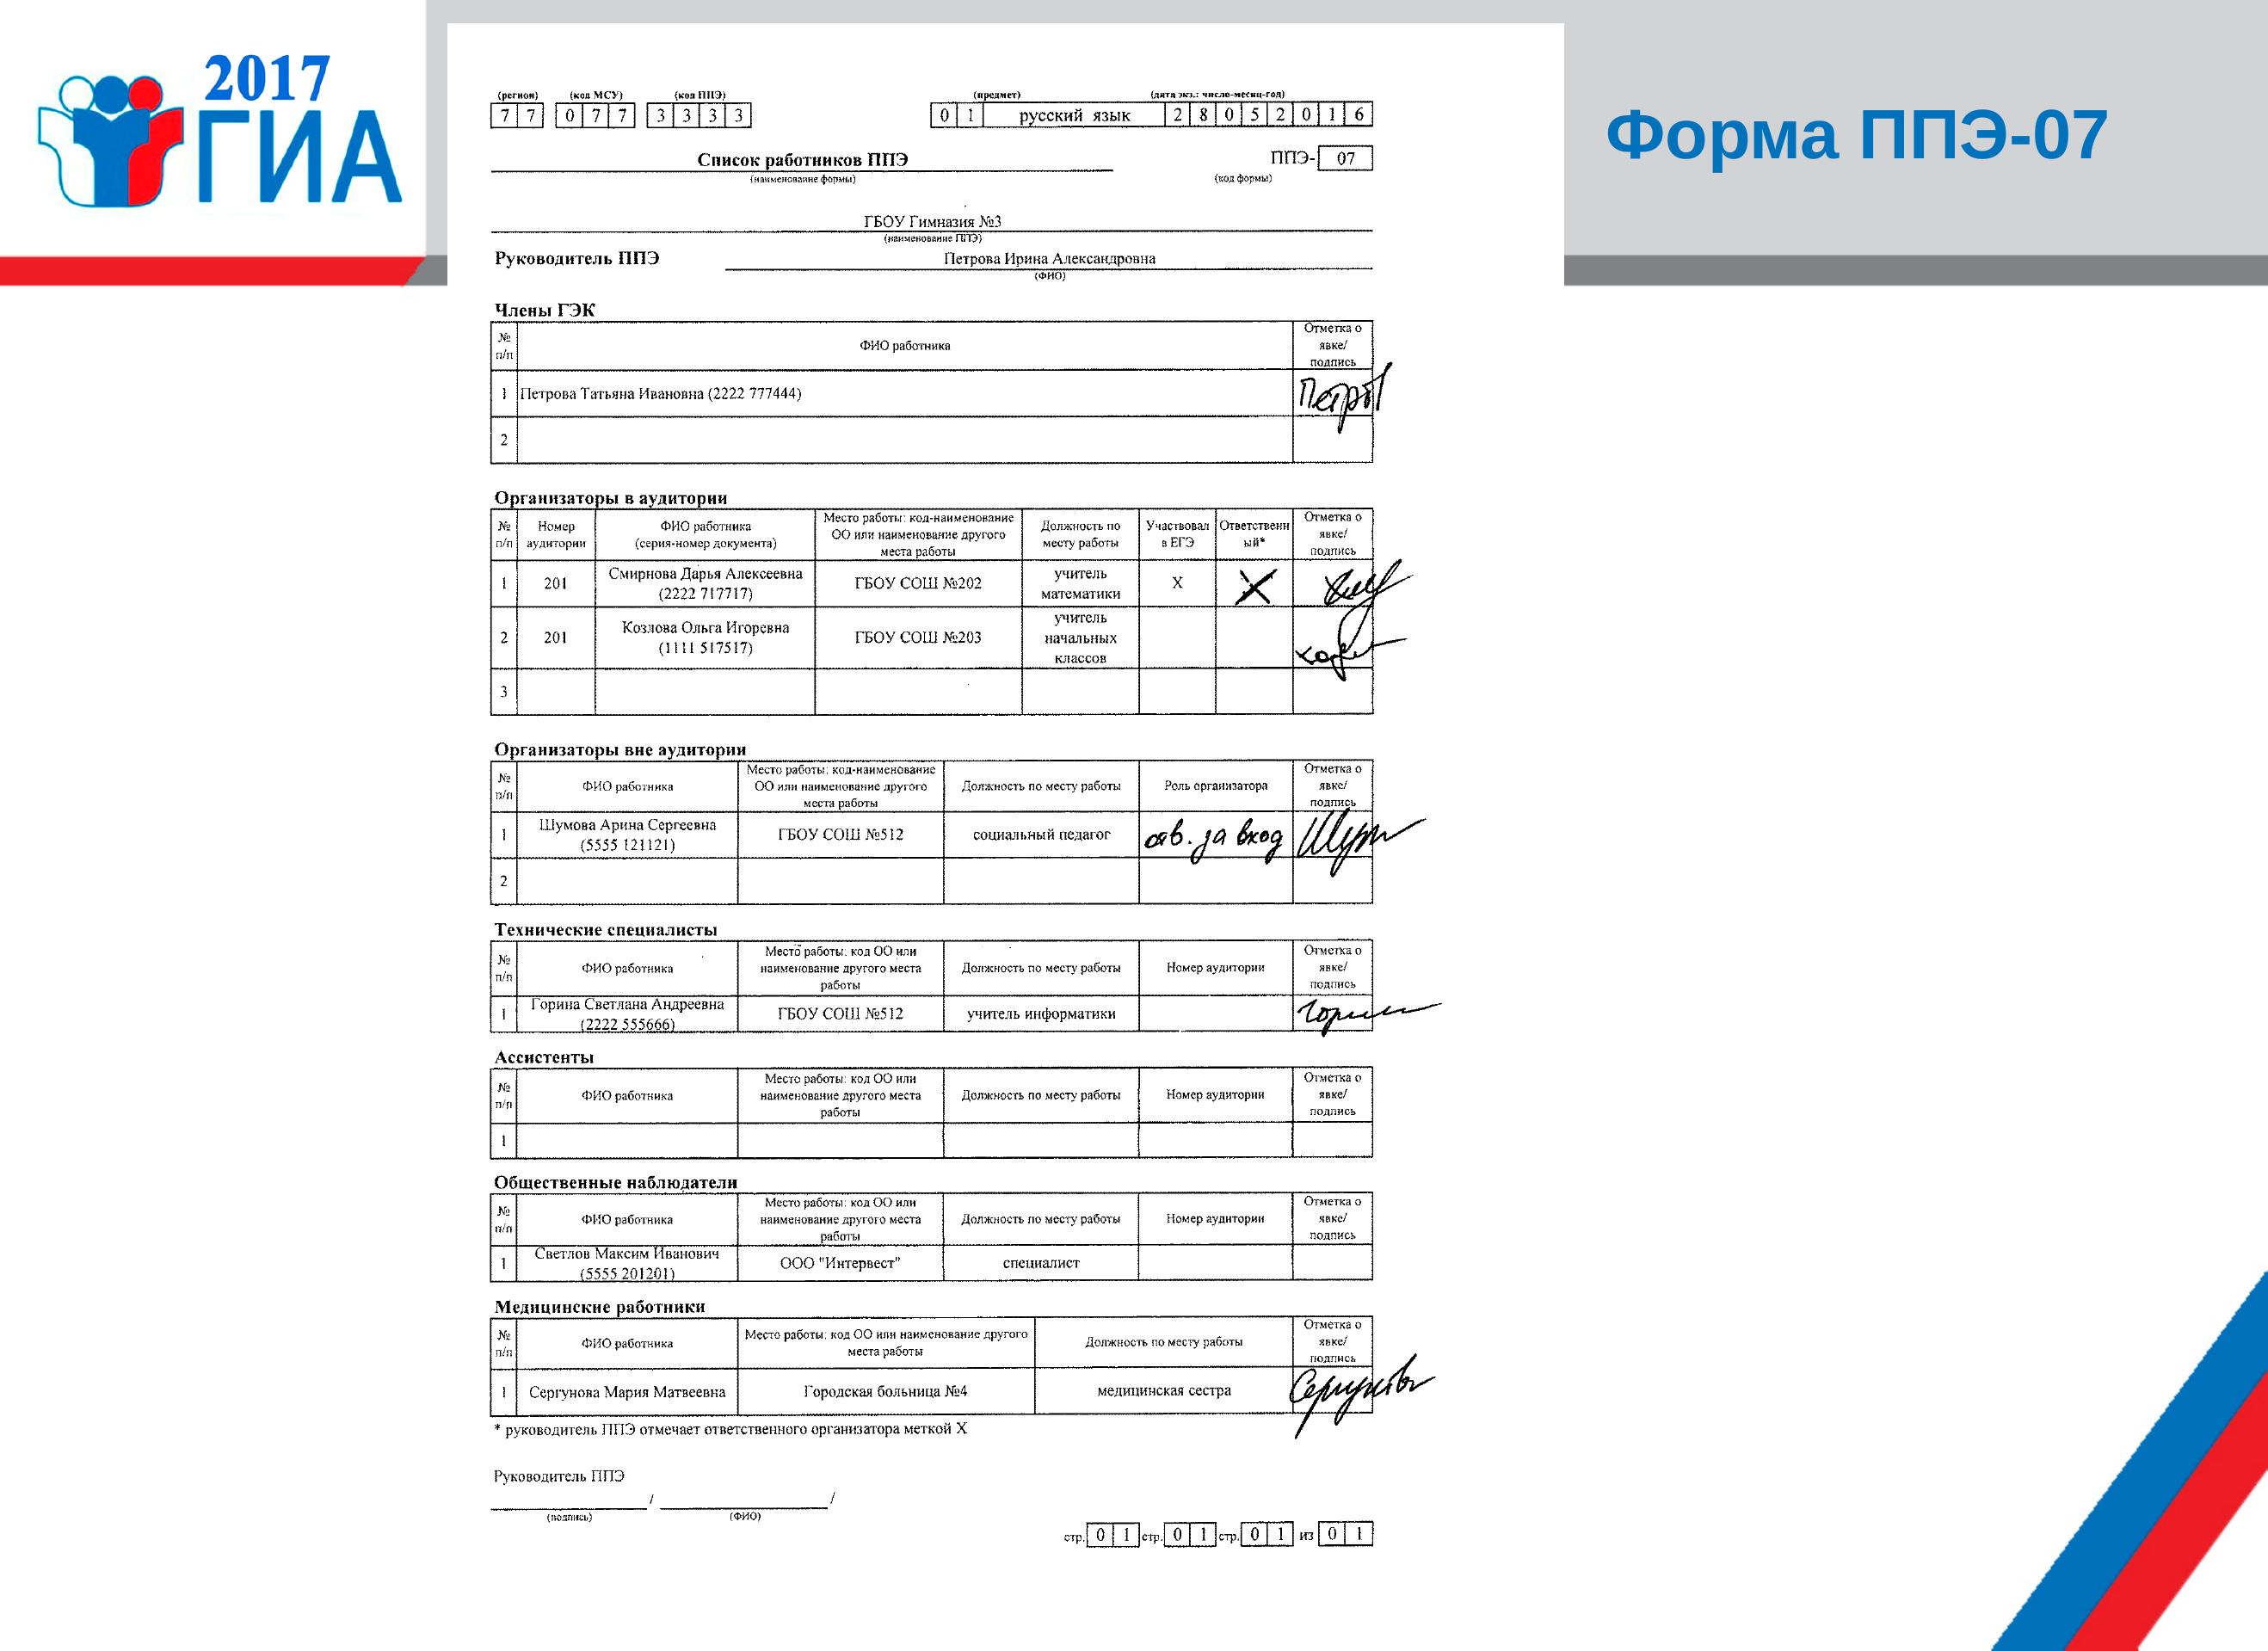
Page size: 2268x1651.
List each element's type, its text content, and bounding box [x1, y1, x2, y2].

picture [0, 0, 2268, 1651]
list Форма ППЭ-07 [1566, 76, 2221, 170]
